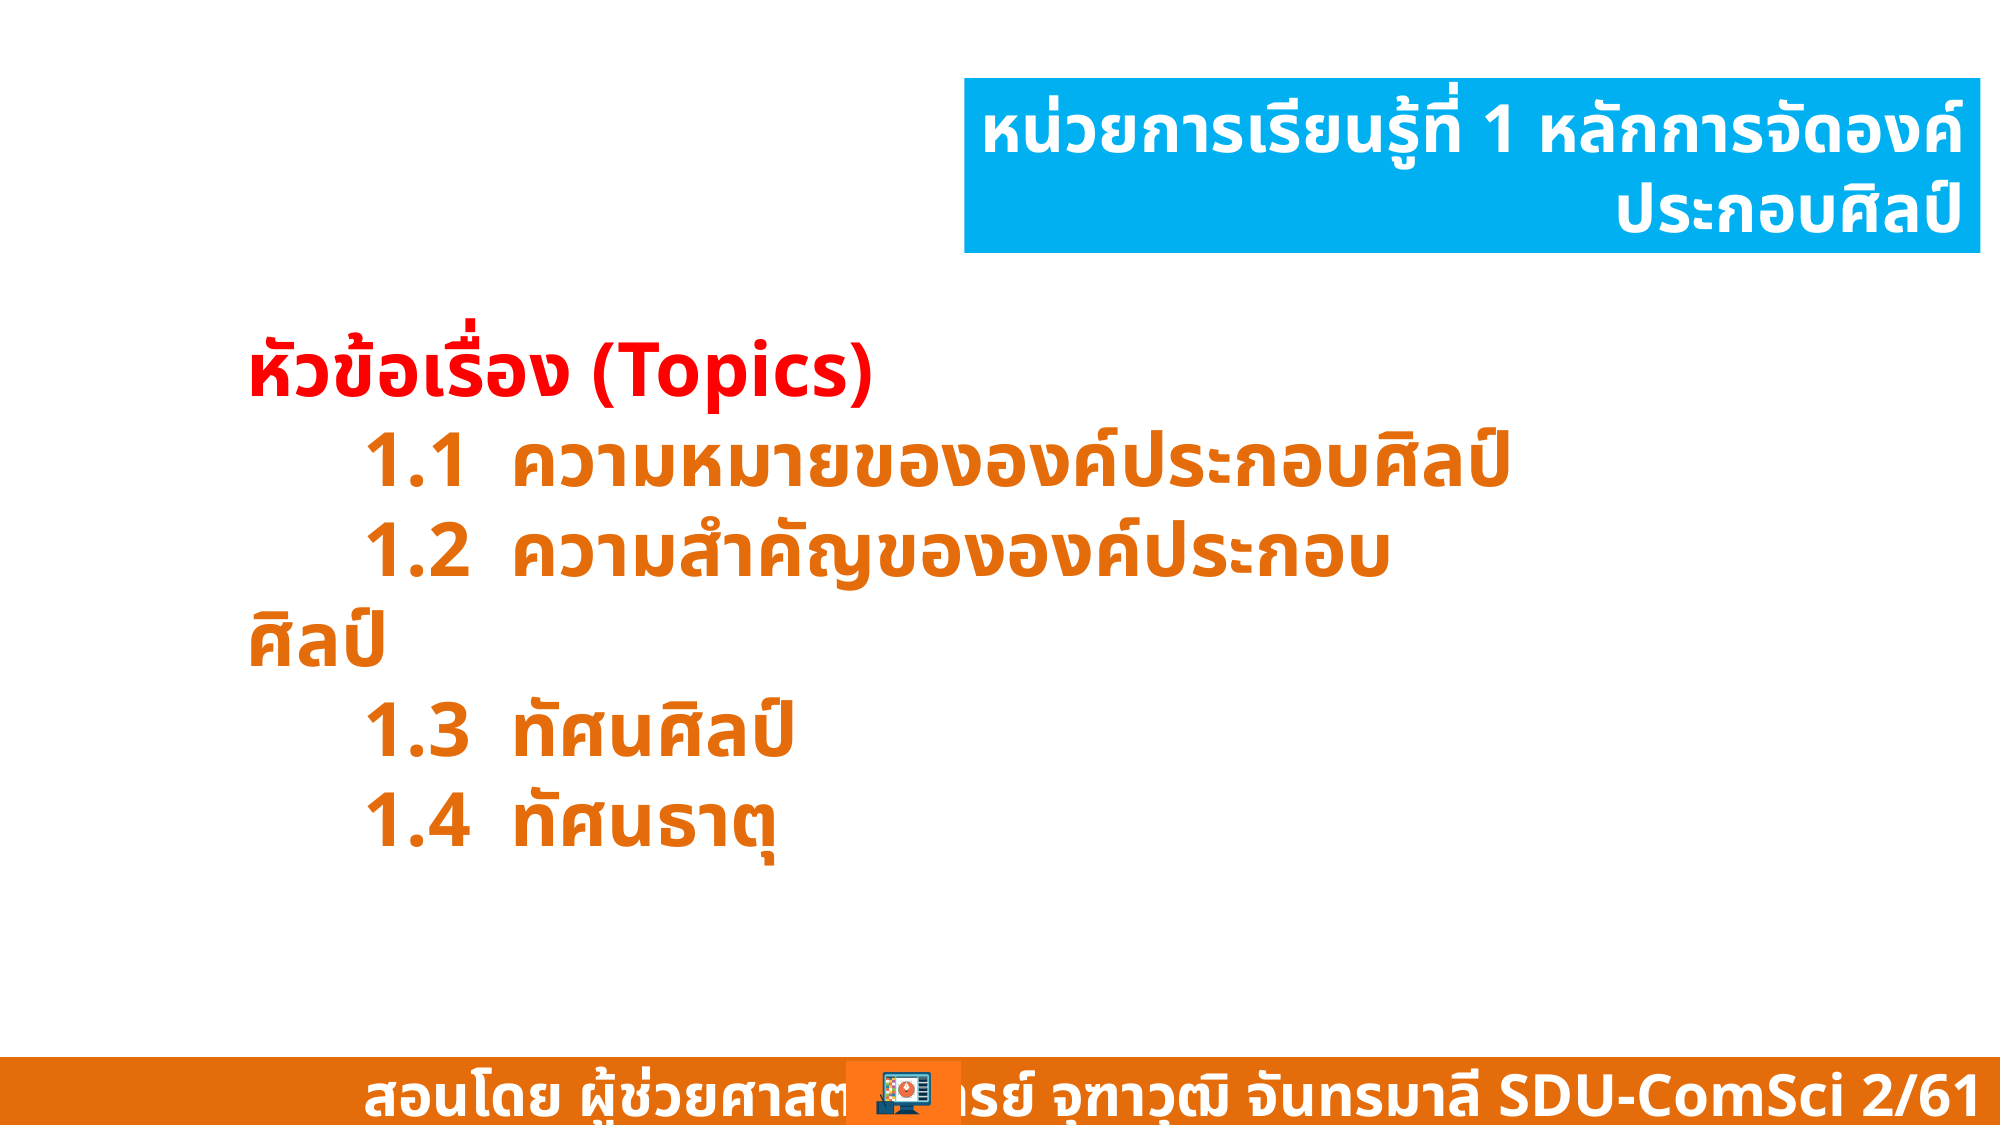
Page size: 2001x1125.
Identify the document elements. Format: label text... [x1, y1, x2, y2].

text_box สอนโดย ผู้ช่วยศาสตราจารย์ จุฑาวุฒิ จันทรมาลี SDU-ComSci 2/61 [0, 1055, 2000, 1125]
picture [846, 1060, 961, 1125]
text_box หน่วยการเรียนรู้ที่ 1 หลักการจัดองค์ประกอบศิลป์ [964, 78, 1981, 253]
text_box หัวข้อเรื่อง (Topics) 1.1 ความหมายขององค์ประกอบศิลป์ 1.2 ความสำคัญขององค์ประกอบศิลป์ 1.3 ทัศนศิลป์ 1.4 ทัศนธาตุ [232, 314, 1536, 870]
